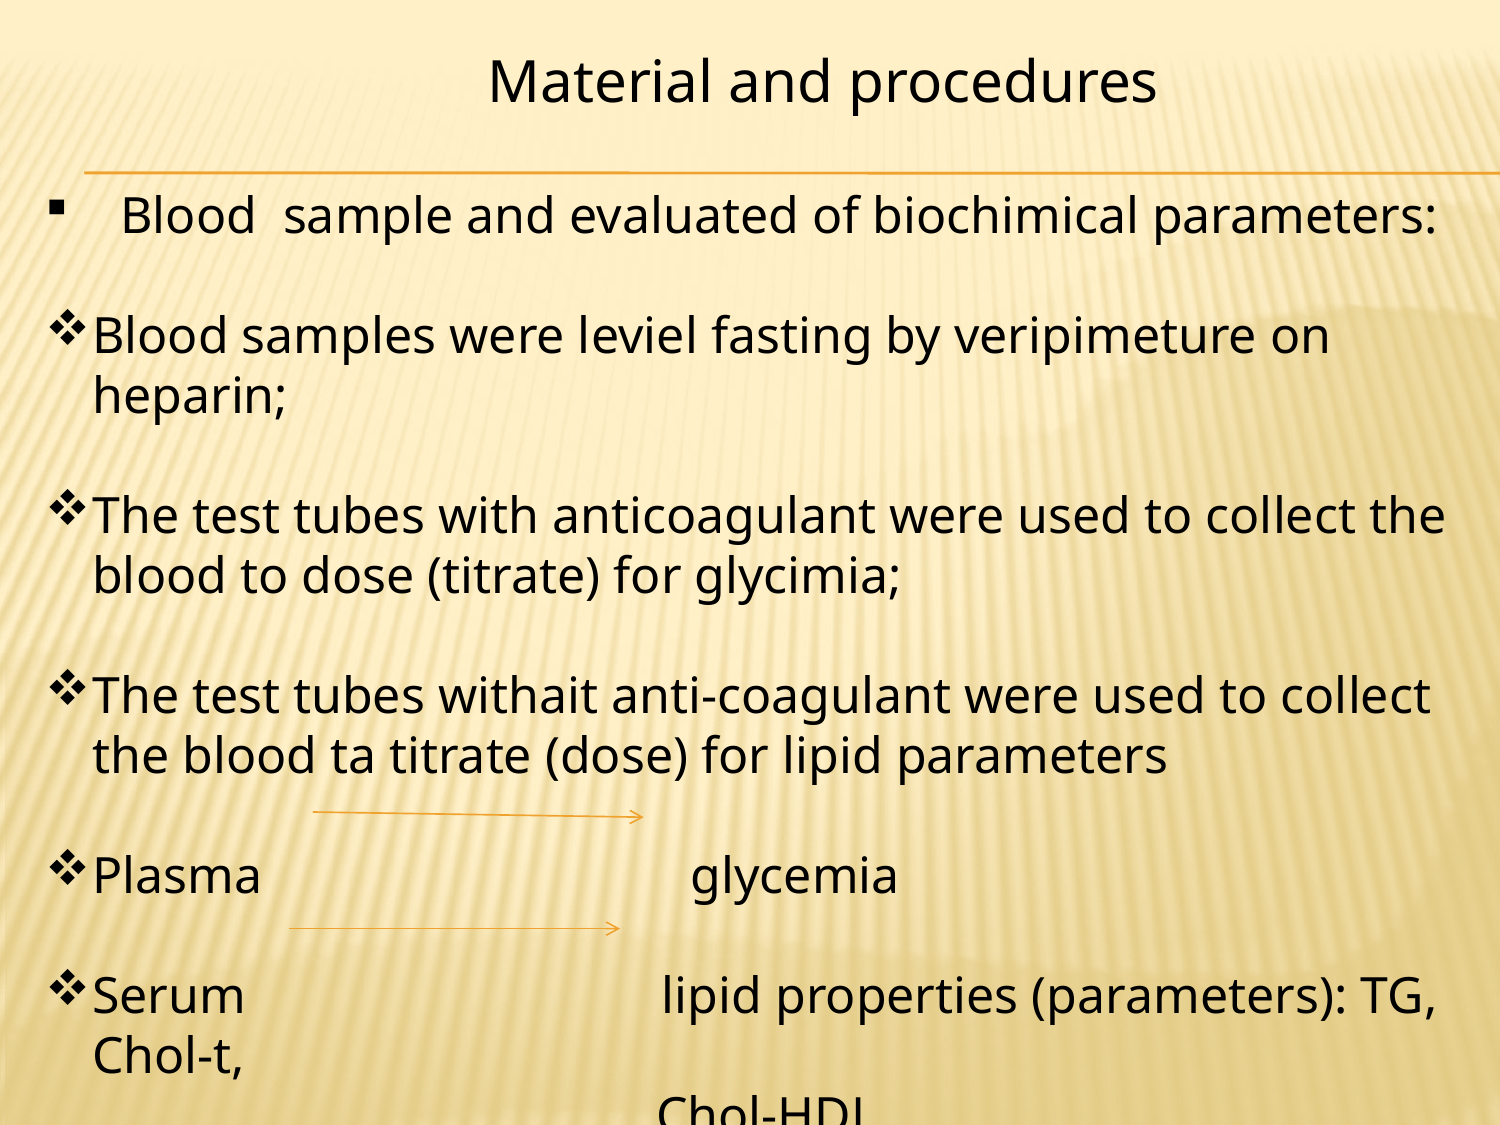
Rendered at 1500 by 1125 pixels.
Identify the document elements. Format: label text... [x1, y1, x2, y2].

text_box Material and procedures Blood sample and evaluated of biochimical parameters: Blood samples were leviel fasting by veripimeture on heparin; The test tubes with anticoagulant were used to collect the blood to dose (titrate) for glycimia; The test tubes withait anti-coagulant were used to collect the blood ta titrate (dose) for lipid parameters Plasma glycemia Serum lipid properties (parameters): TG, Chol-t, Chol-HDL [30, 36, 1490, 1125]
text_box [312, 811, 644, 818]
